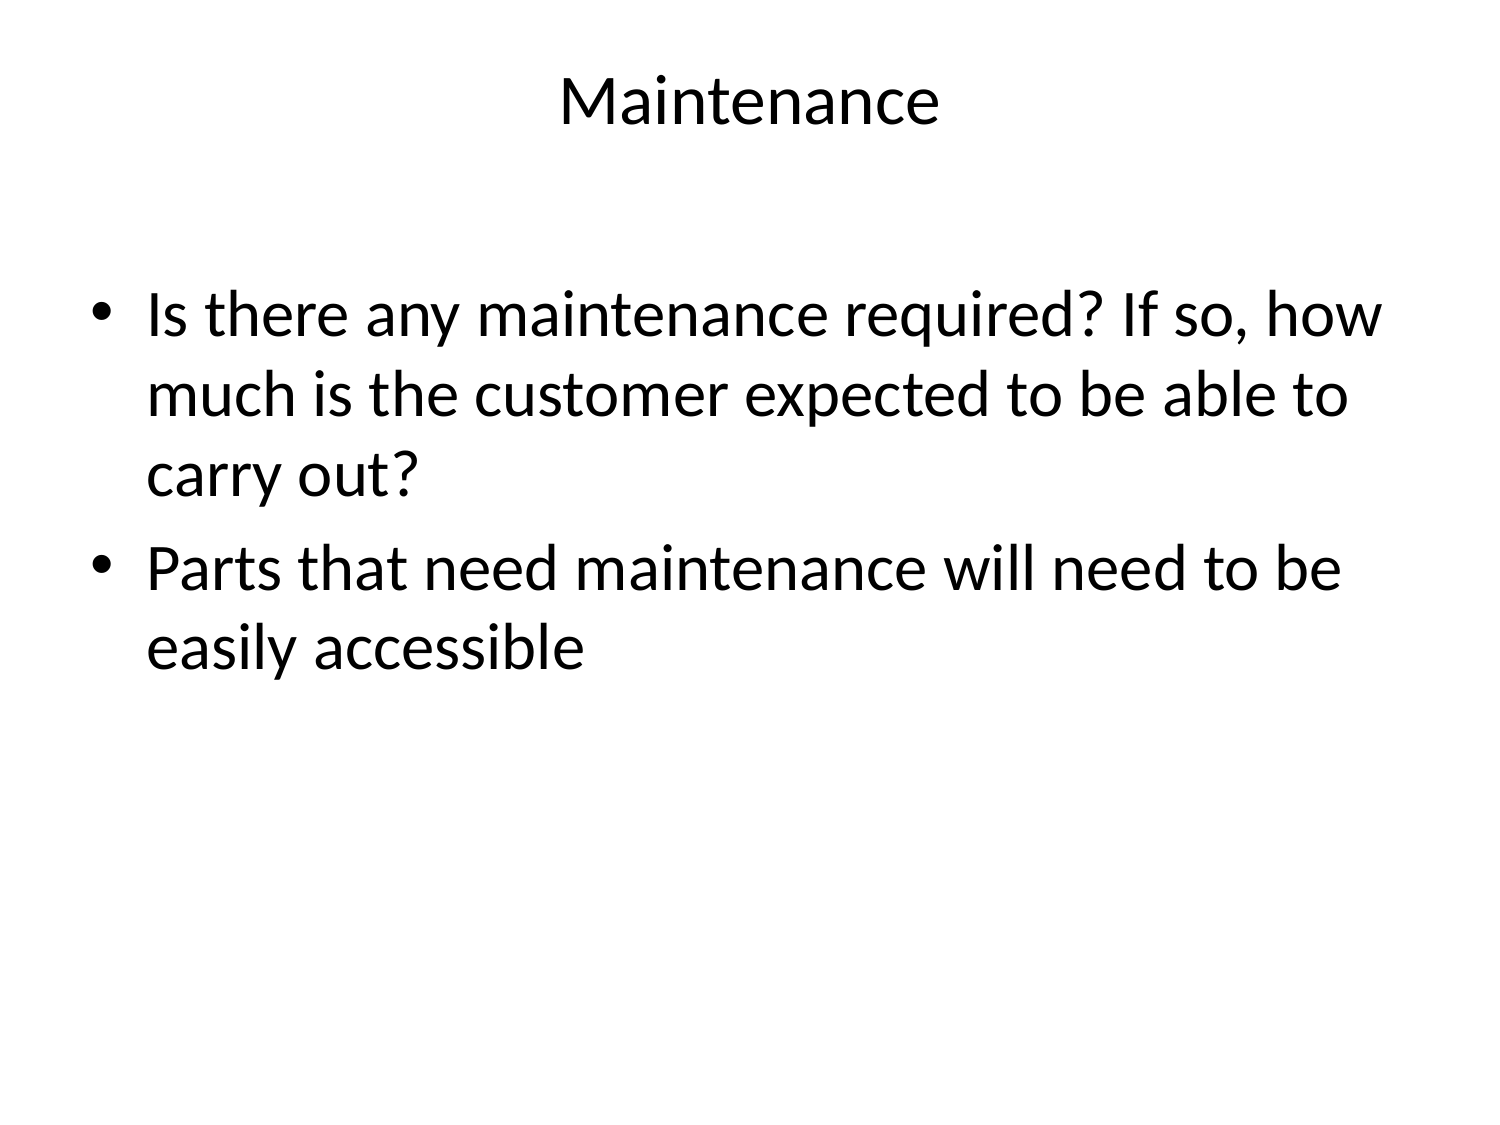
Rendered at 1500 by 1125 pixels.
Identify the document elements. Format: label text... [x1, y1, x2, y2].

list Is there any maintenance required? If so, how much is the customer expected to be able to carry out? Parts that need maintenance will need to be easily accessible [75, 262, 1425, 1005]
title Maintenance [75, 45, 1425, 233]
